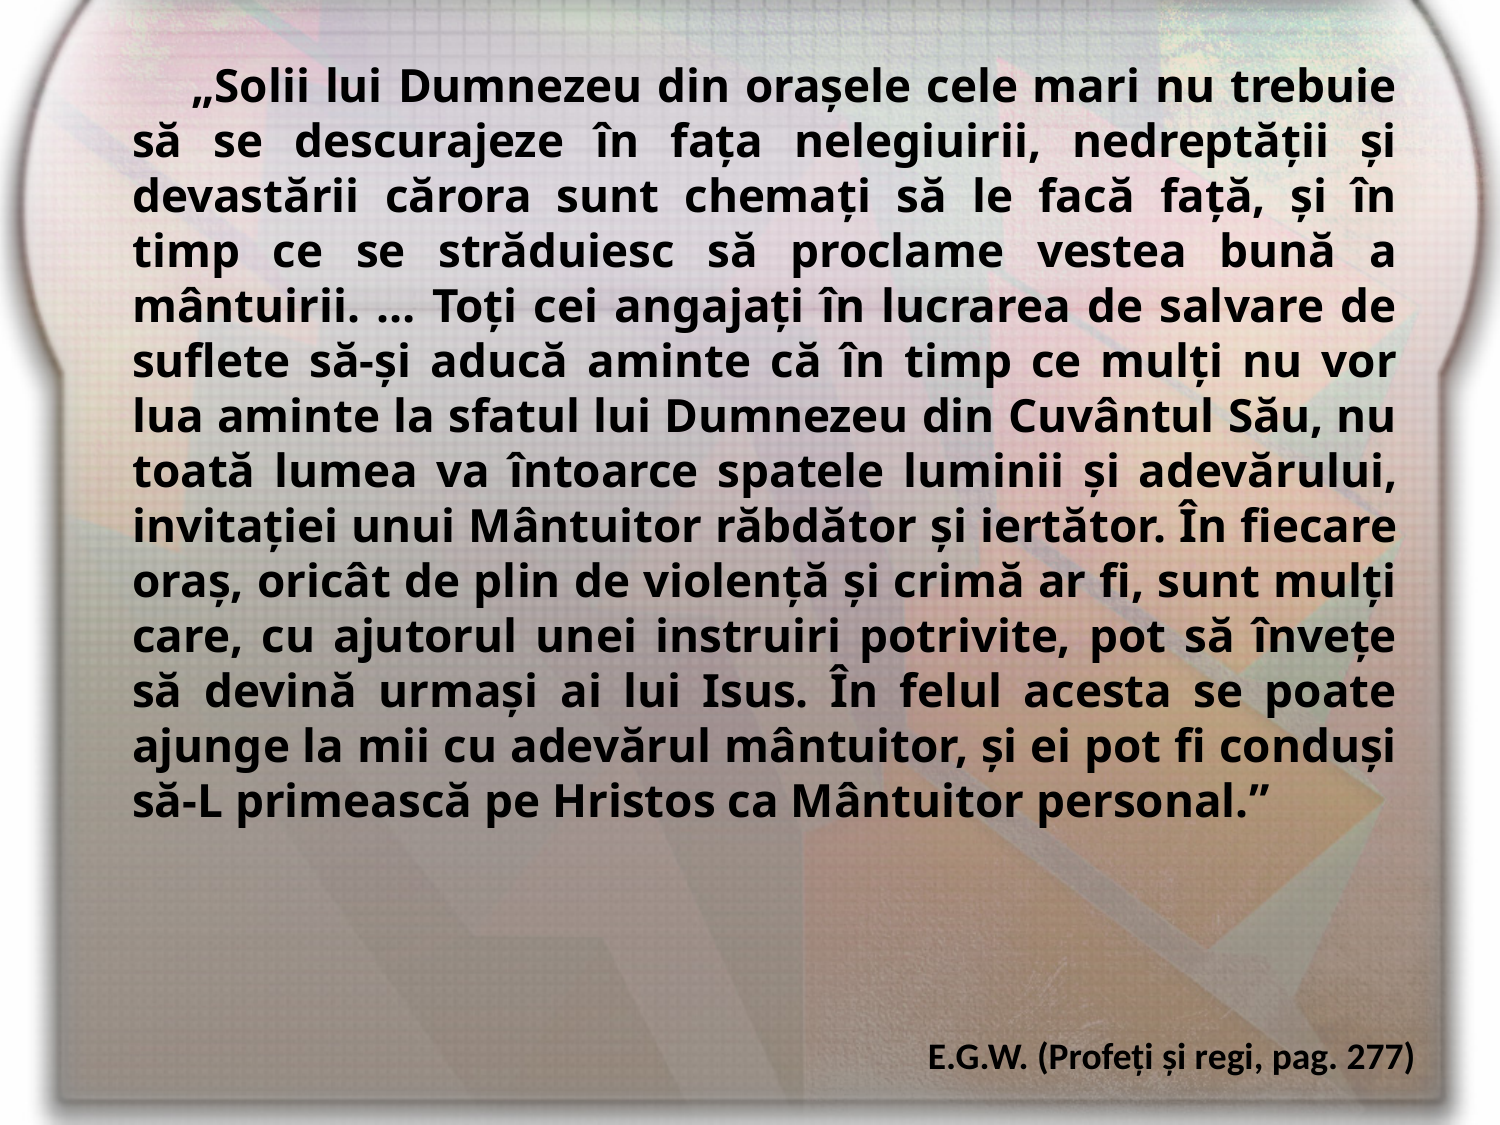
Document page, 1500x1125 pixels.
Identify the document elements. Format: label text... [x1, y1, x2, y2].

text_box E.G.W. (Profeţi şi regi, pag. 277) [912, 1024, 1431, 1085]
picture [0, 0, 1500, 1125]
text_box „Solii lui Dumnezeu din oraşele cele mari nu trebuie să se descurajeze în faţa nelegiuirii, nedreptăţii şi devastării cărora sunt chemaţi să le facă faţă, şi în timp ce se străduiesc să proclame vestea bună a mântuirii. … Toţi cei angajaţi în lucrarea de salvare de suflete să-şi aducă aminte că în timp ce mulţi nu vor lua aminte la sfatul lui Dumnezeu din Cuvântul Său, nu toată lumea va întoarce spatele luminii şi adevărului, invitaţiei unui Mântuitor răbdător şi iertător. În fiecare oraş, oricât de plin de violenţă şi crimă ar fi, sunt mulţi care, cu ajutorul unei instruiri potrivite, pot să înveţe să devină urmaşi ai lui Isus. În felul acesta se poate ajunge la mii cu adevărul mântuitor, şi ei pot fi conduşi să-L primească pe Hristos ca Mântuitor personal.” [117, 49, 1413, 834]
